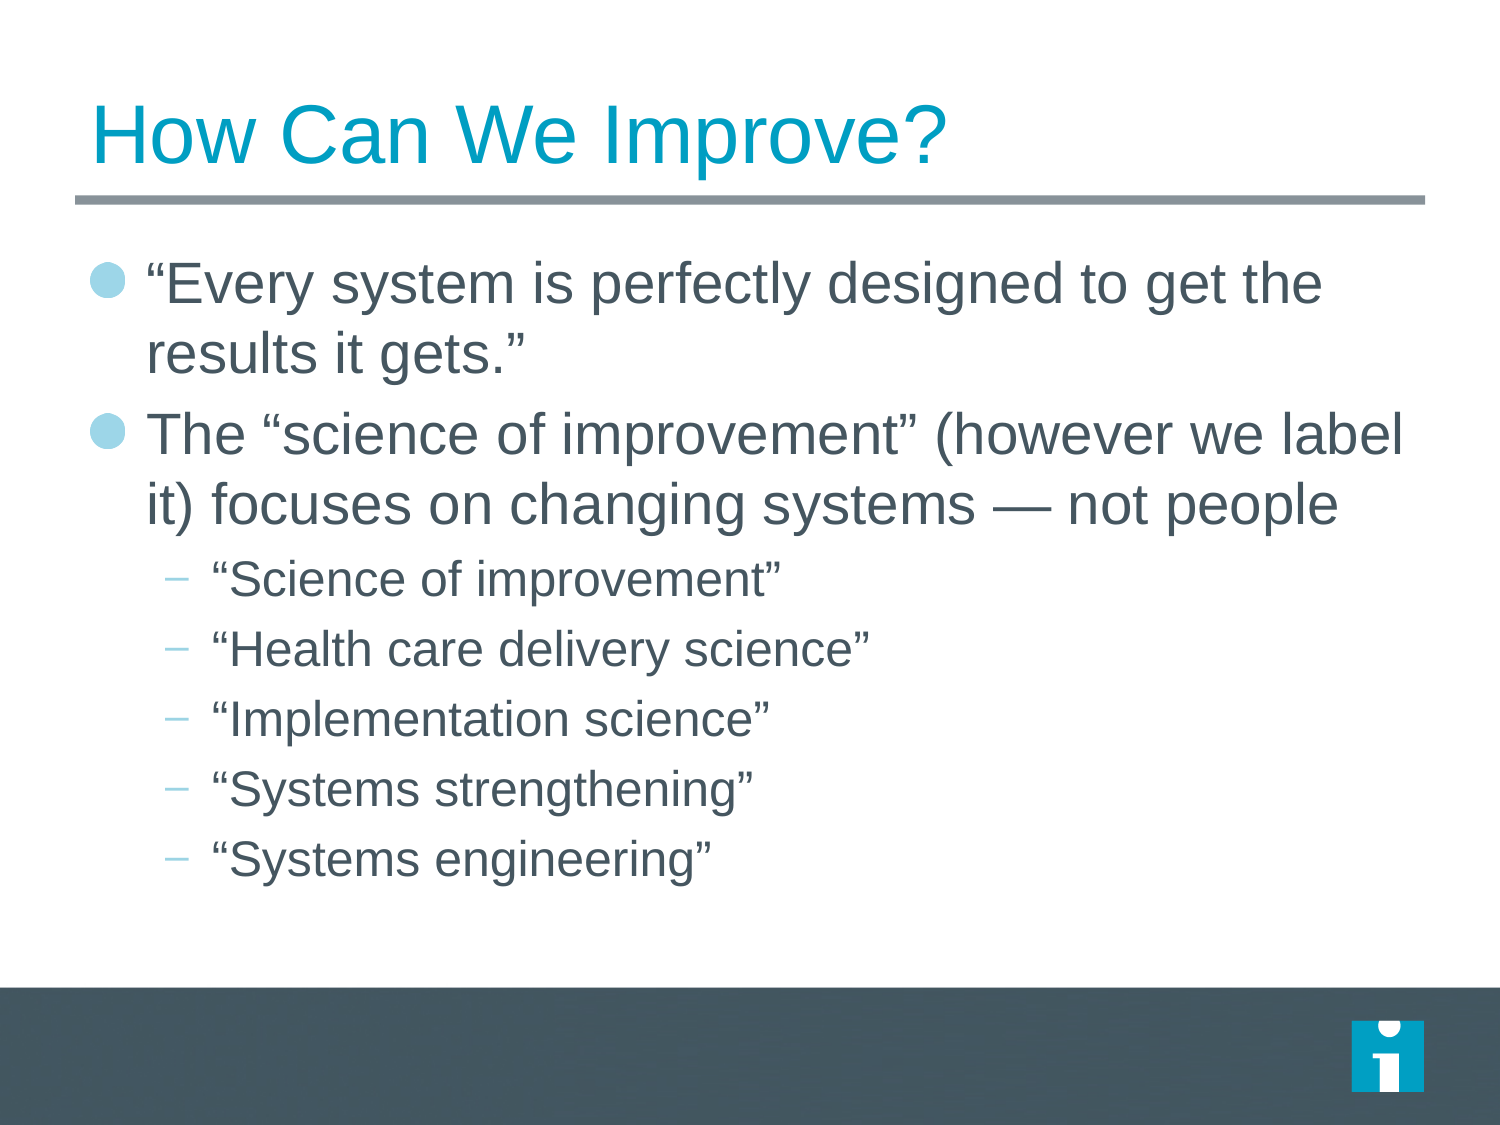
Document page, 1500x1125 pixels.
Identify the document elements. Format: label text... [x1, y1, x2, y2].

picture [0, 0, 1500, 1125]
list “Every system is perfectly designed to get the results it gets.” The “science of improvement” (however we label it) focuses on changing systems — not people “Science of improvement” “Health care delivery science” “Implementation science” “Systems strengthening” “Systems engineering” [75, 237, 1425, 963]
title How Can We Improve? [75, 68, 1425, 194]
